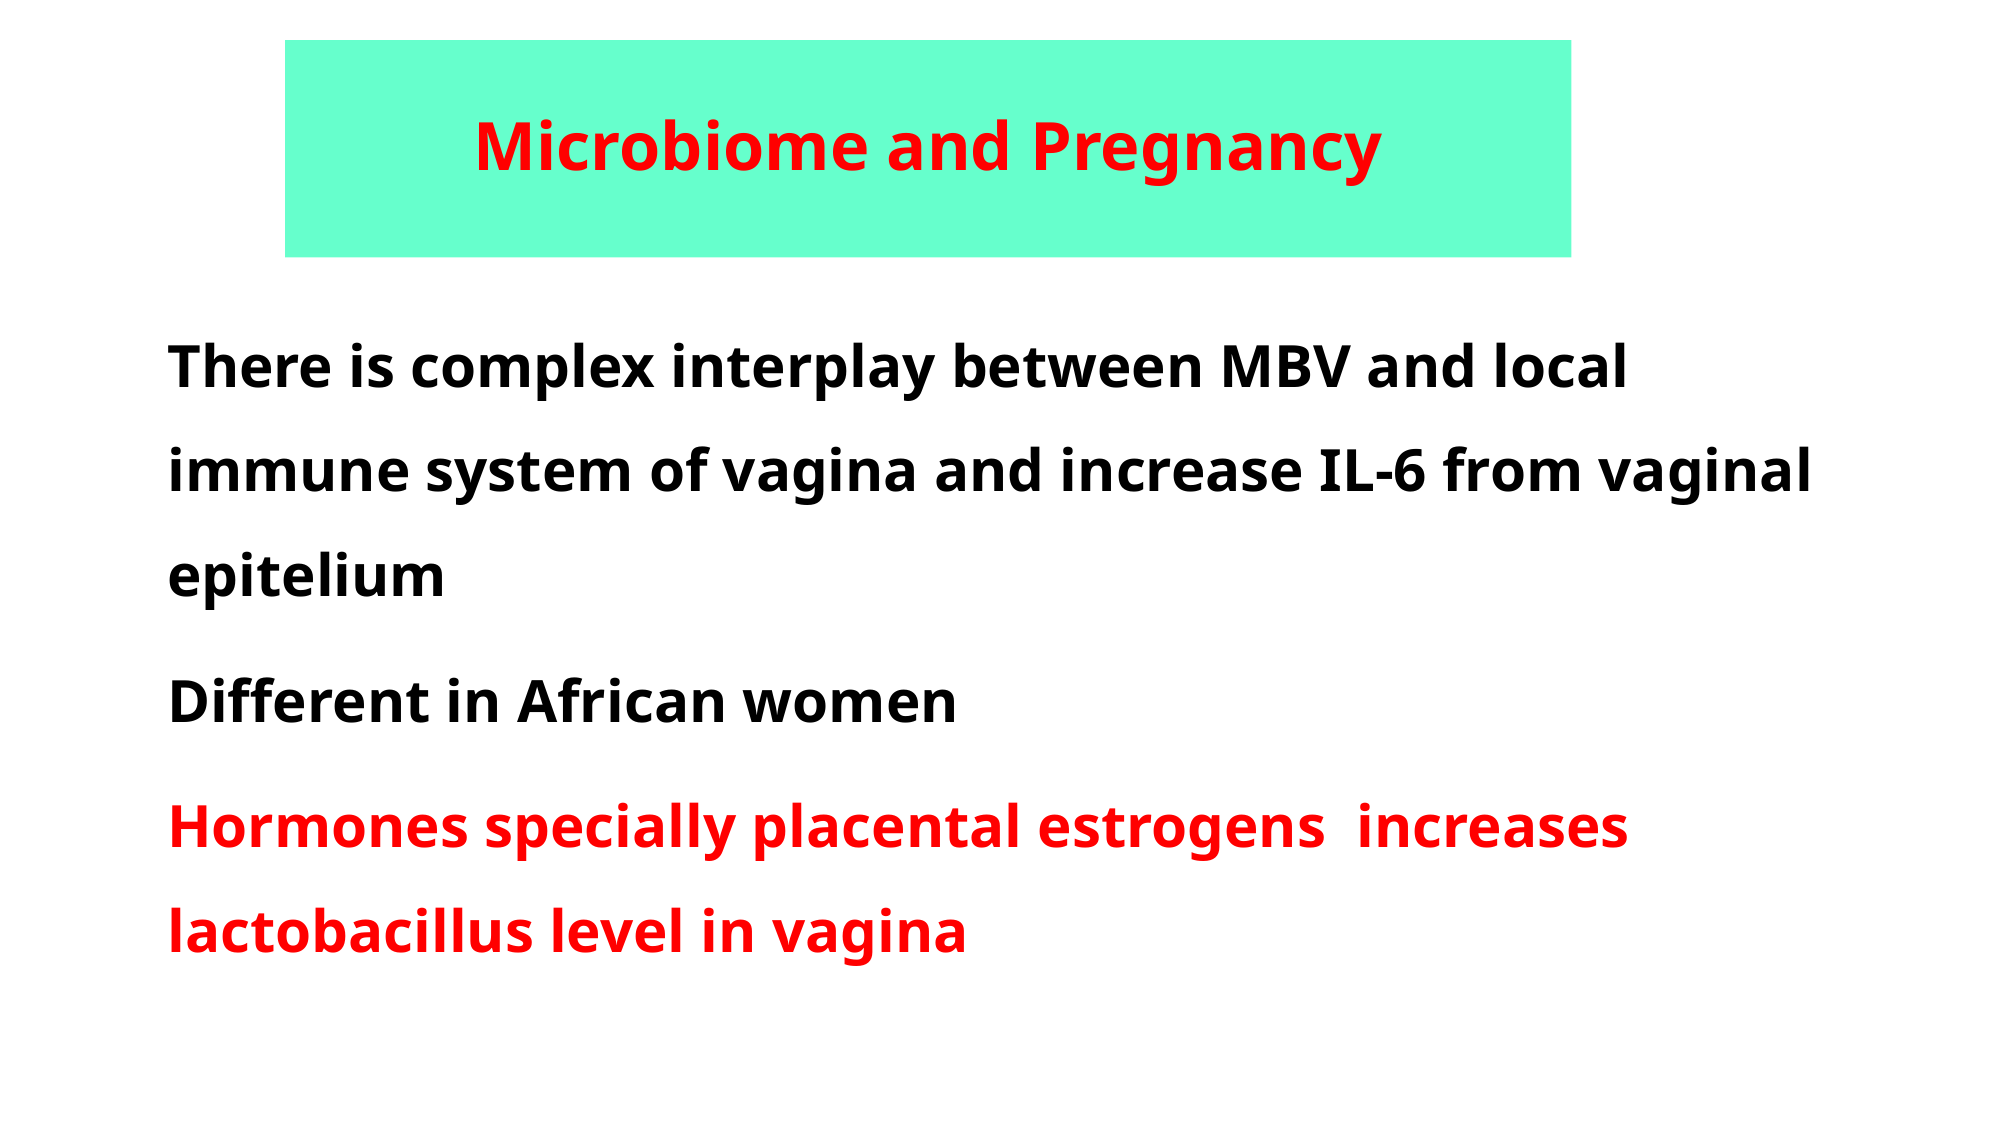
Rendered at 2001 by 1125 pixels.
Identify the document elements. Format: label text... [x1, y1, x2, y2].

list There is complex interplay between MBV and local immune system of vagina and increase IL-6 from vaginal epitelium Different in African women Hormones specially placental estrogens increases lactobacillus level in vagina [152, 286, 1878, 1001]
title Microbiome and Pregnancy [285, 40, 1572, 258]
